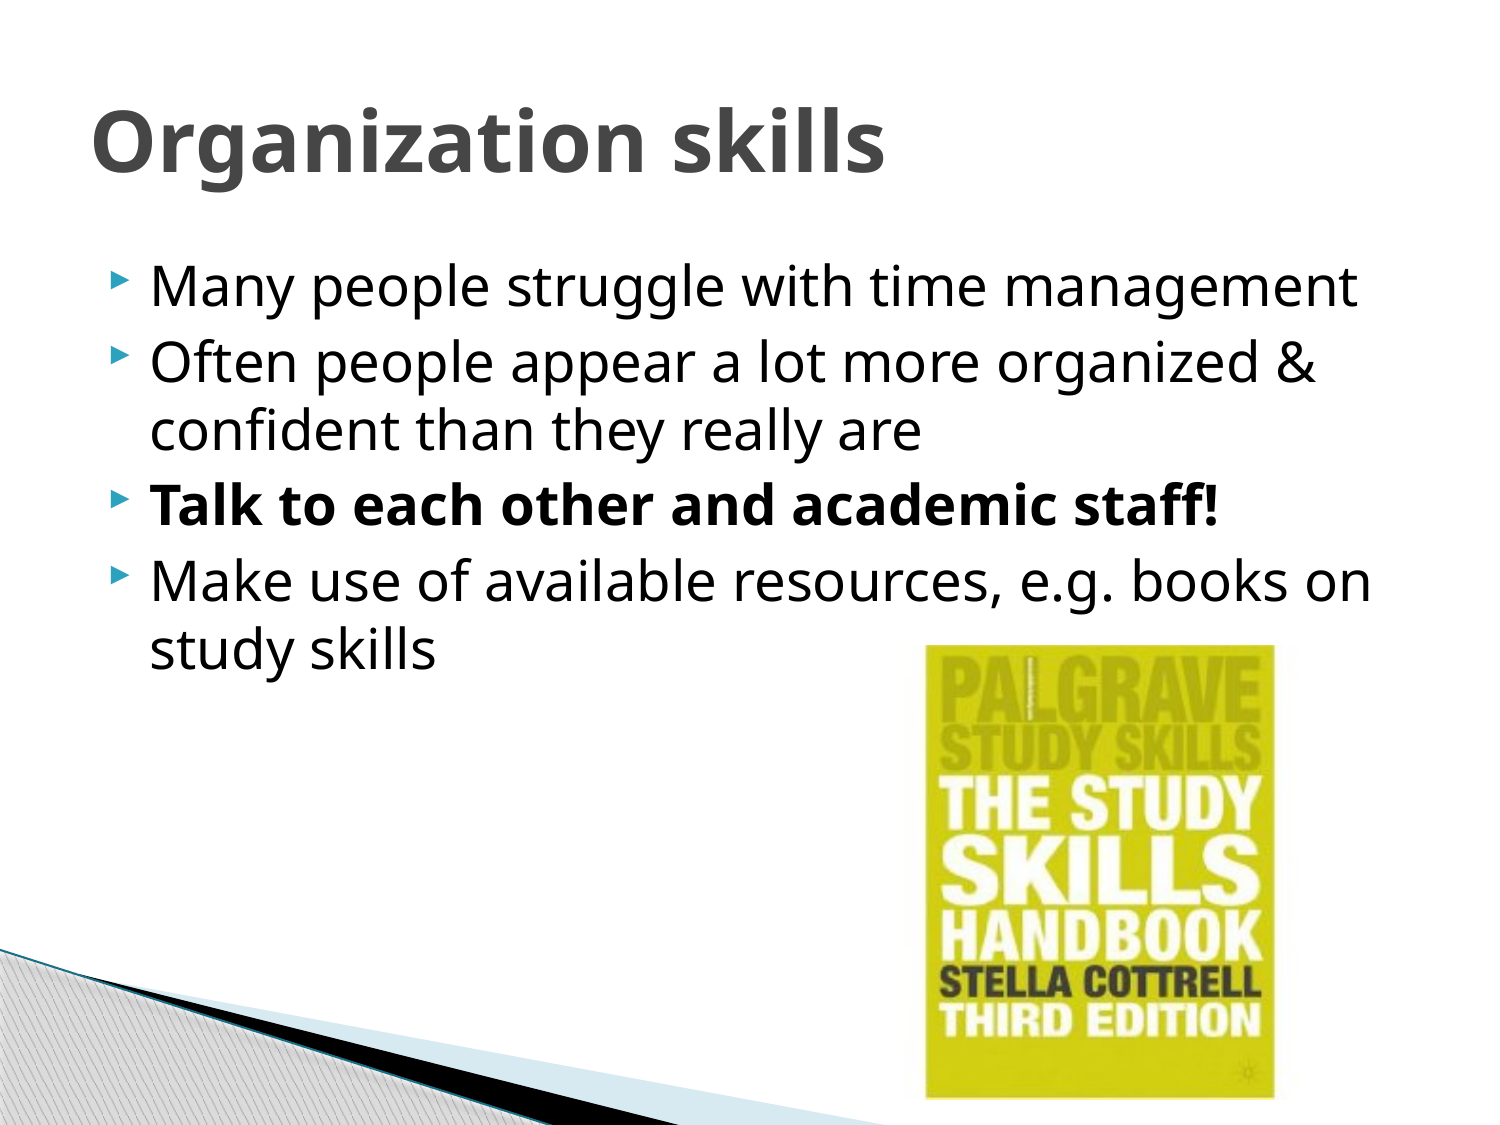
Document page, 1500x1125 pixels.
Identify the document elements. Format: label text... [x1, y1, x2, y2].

list Many people struggle with time management Often people appear a lot more organized & confident than they really are Talk to each other and academic staff! Make use of available resources, e.g. books on study skills [75, 243, 1425, 986]
picture [874, 645, 1330, 1101]
title Organization skills [75, 45, 1425, 233]
